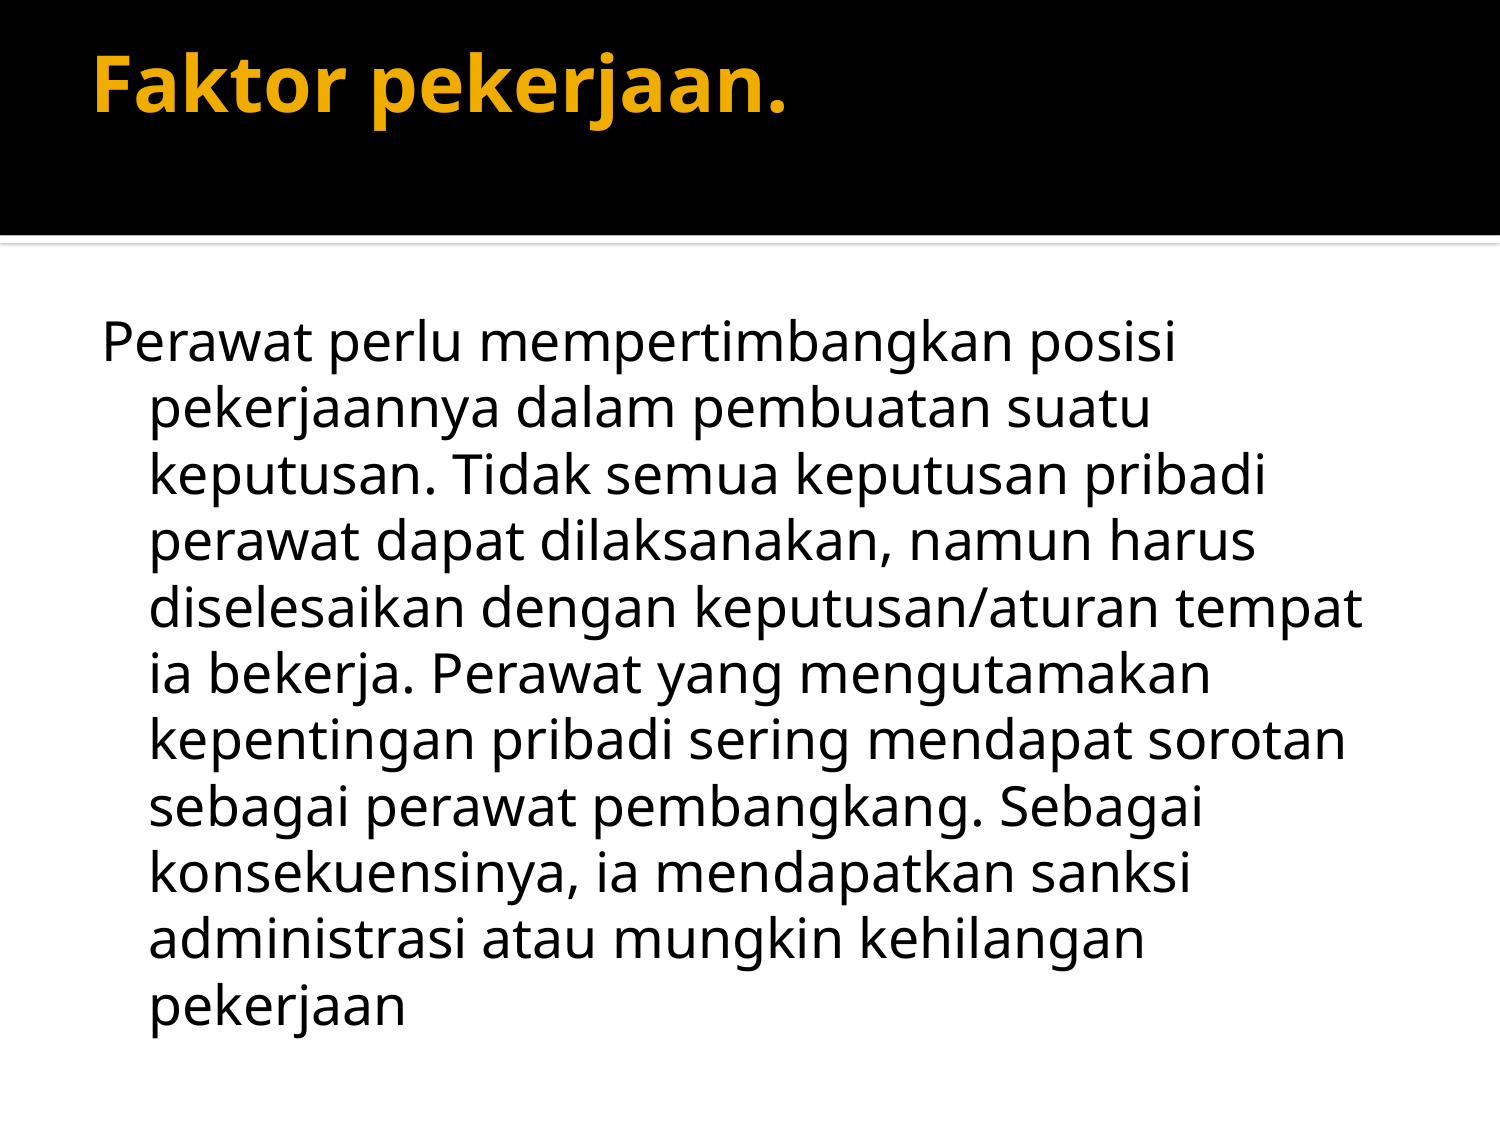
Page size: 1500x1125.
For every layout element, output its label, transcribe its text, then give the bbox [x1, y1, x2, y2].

title Faktor pekerjaan. [75, 25, 1425, 231]
list Perawat perlu mempertimbangkan posisi pekerjaannya dalam pembuatan suatu keputusan. Tidak semua keputusan pribadi perawat dapat dilaksanakan, namun harus diselesaikan dengan keputusan/aturan tempat ia bekerja. Perawat yang mengutamakan kepentingan pribadi sering mendapat sorotan sebagai perawat pembangkang. Sebagai konsekuensinya, ia mendapatkan sanksi administrasi atau mungkin kehilangan pekerjaan [75, 291, 1425, 1050]
